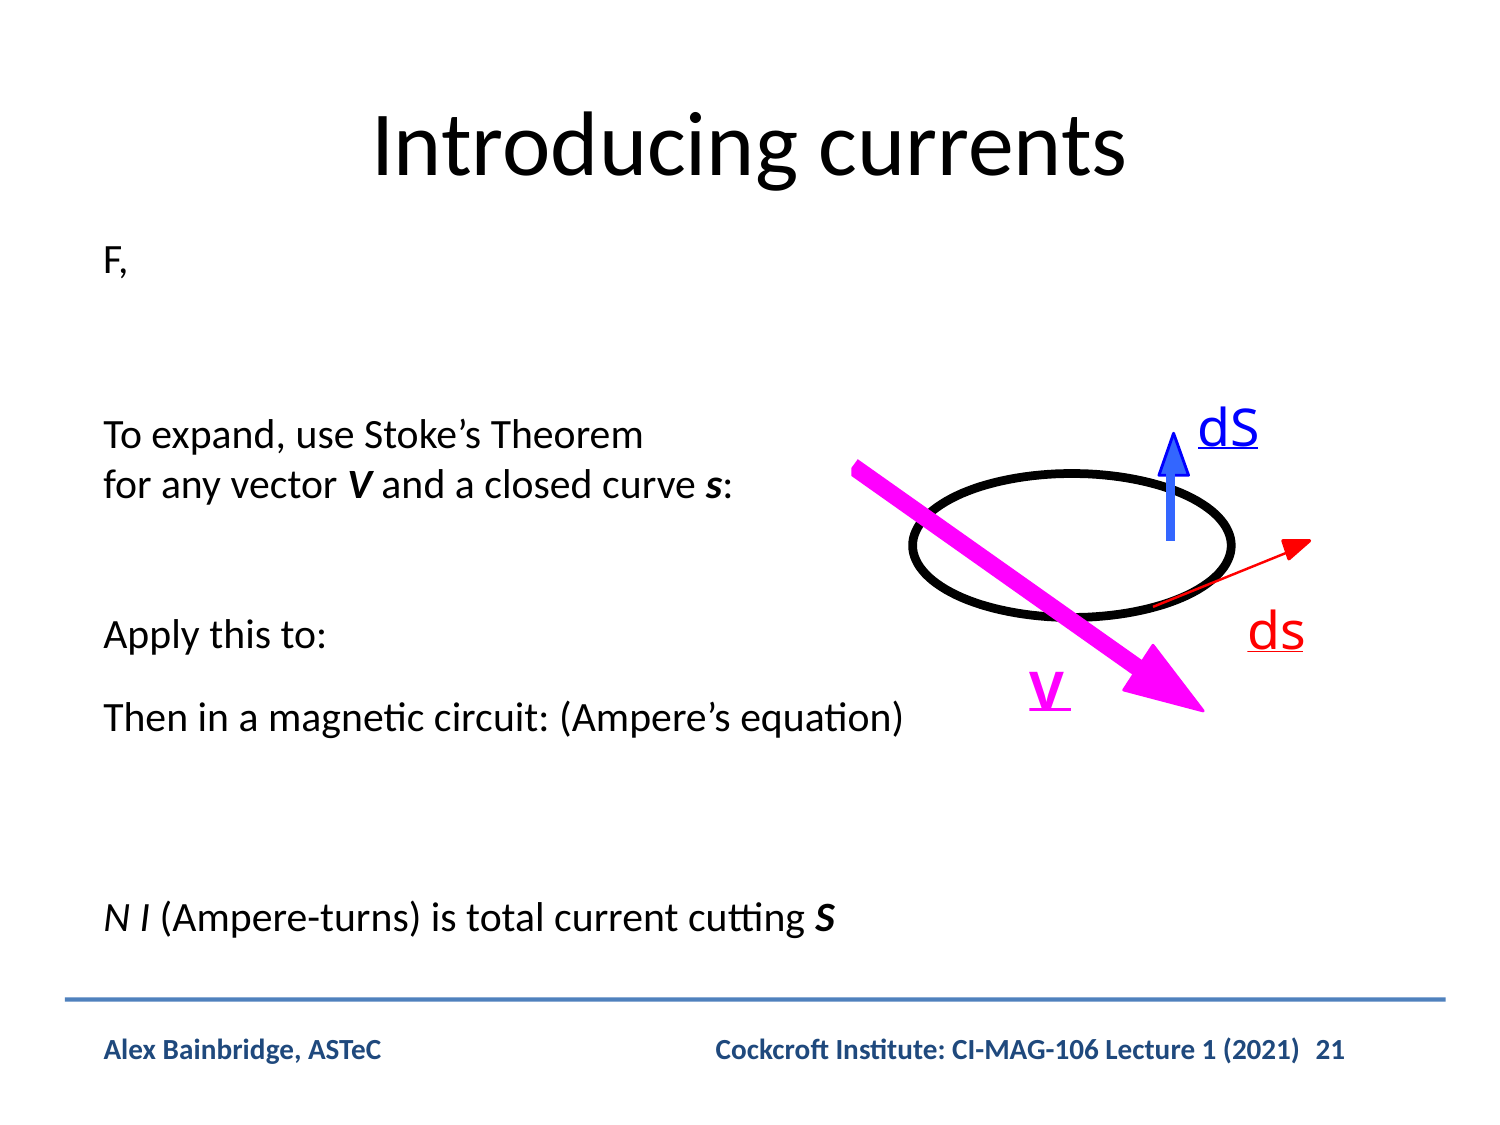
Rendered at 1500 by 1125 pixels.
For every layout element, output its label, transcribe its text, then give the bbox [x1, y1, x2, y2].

title Introducing currents [75, 45, 1425, 233]
picture [851, 398, 1318, 743]
